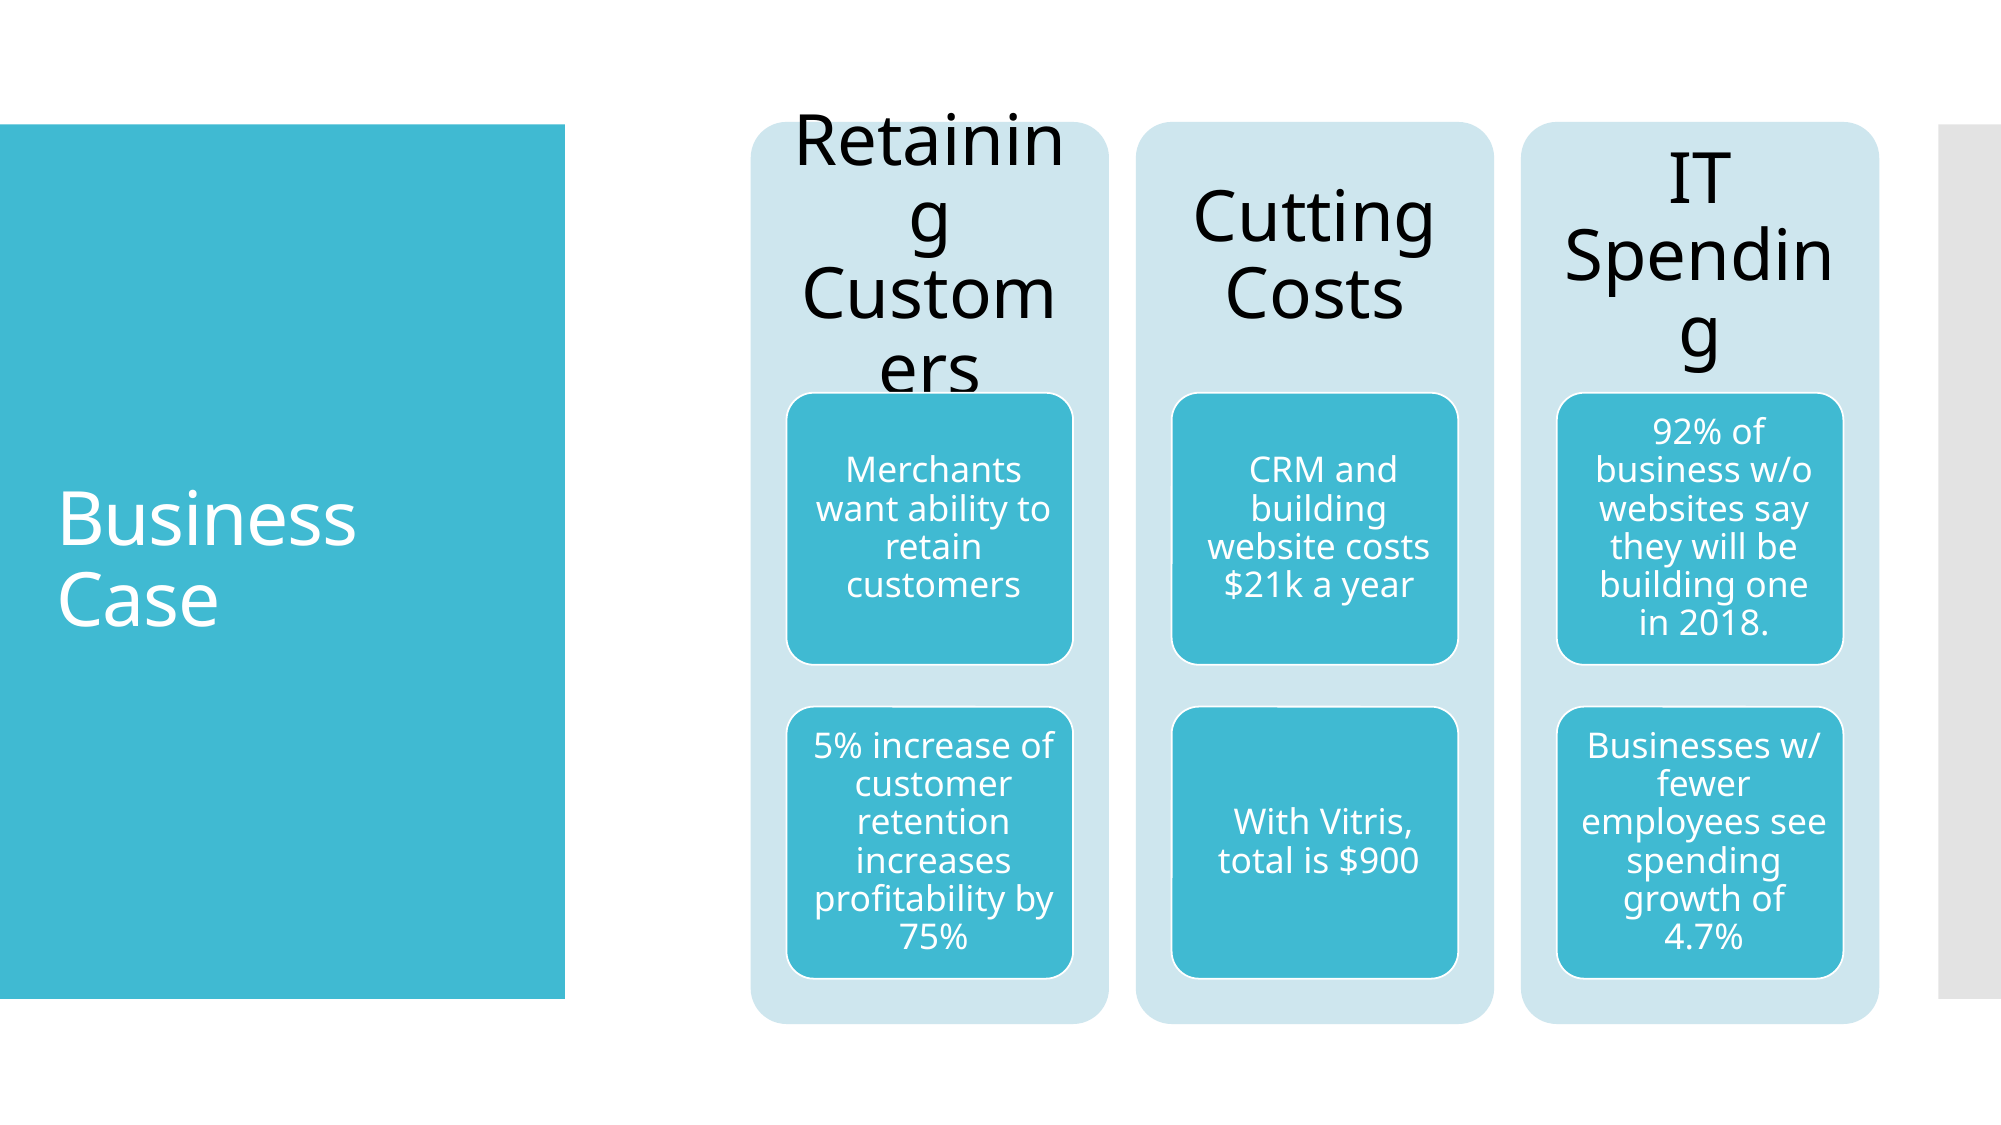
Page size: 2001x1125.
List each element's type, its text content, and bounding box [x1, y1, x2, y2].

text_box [750, 121, 1880, 1025]
title Business Case [41, 184, 525, 940]
